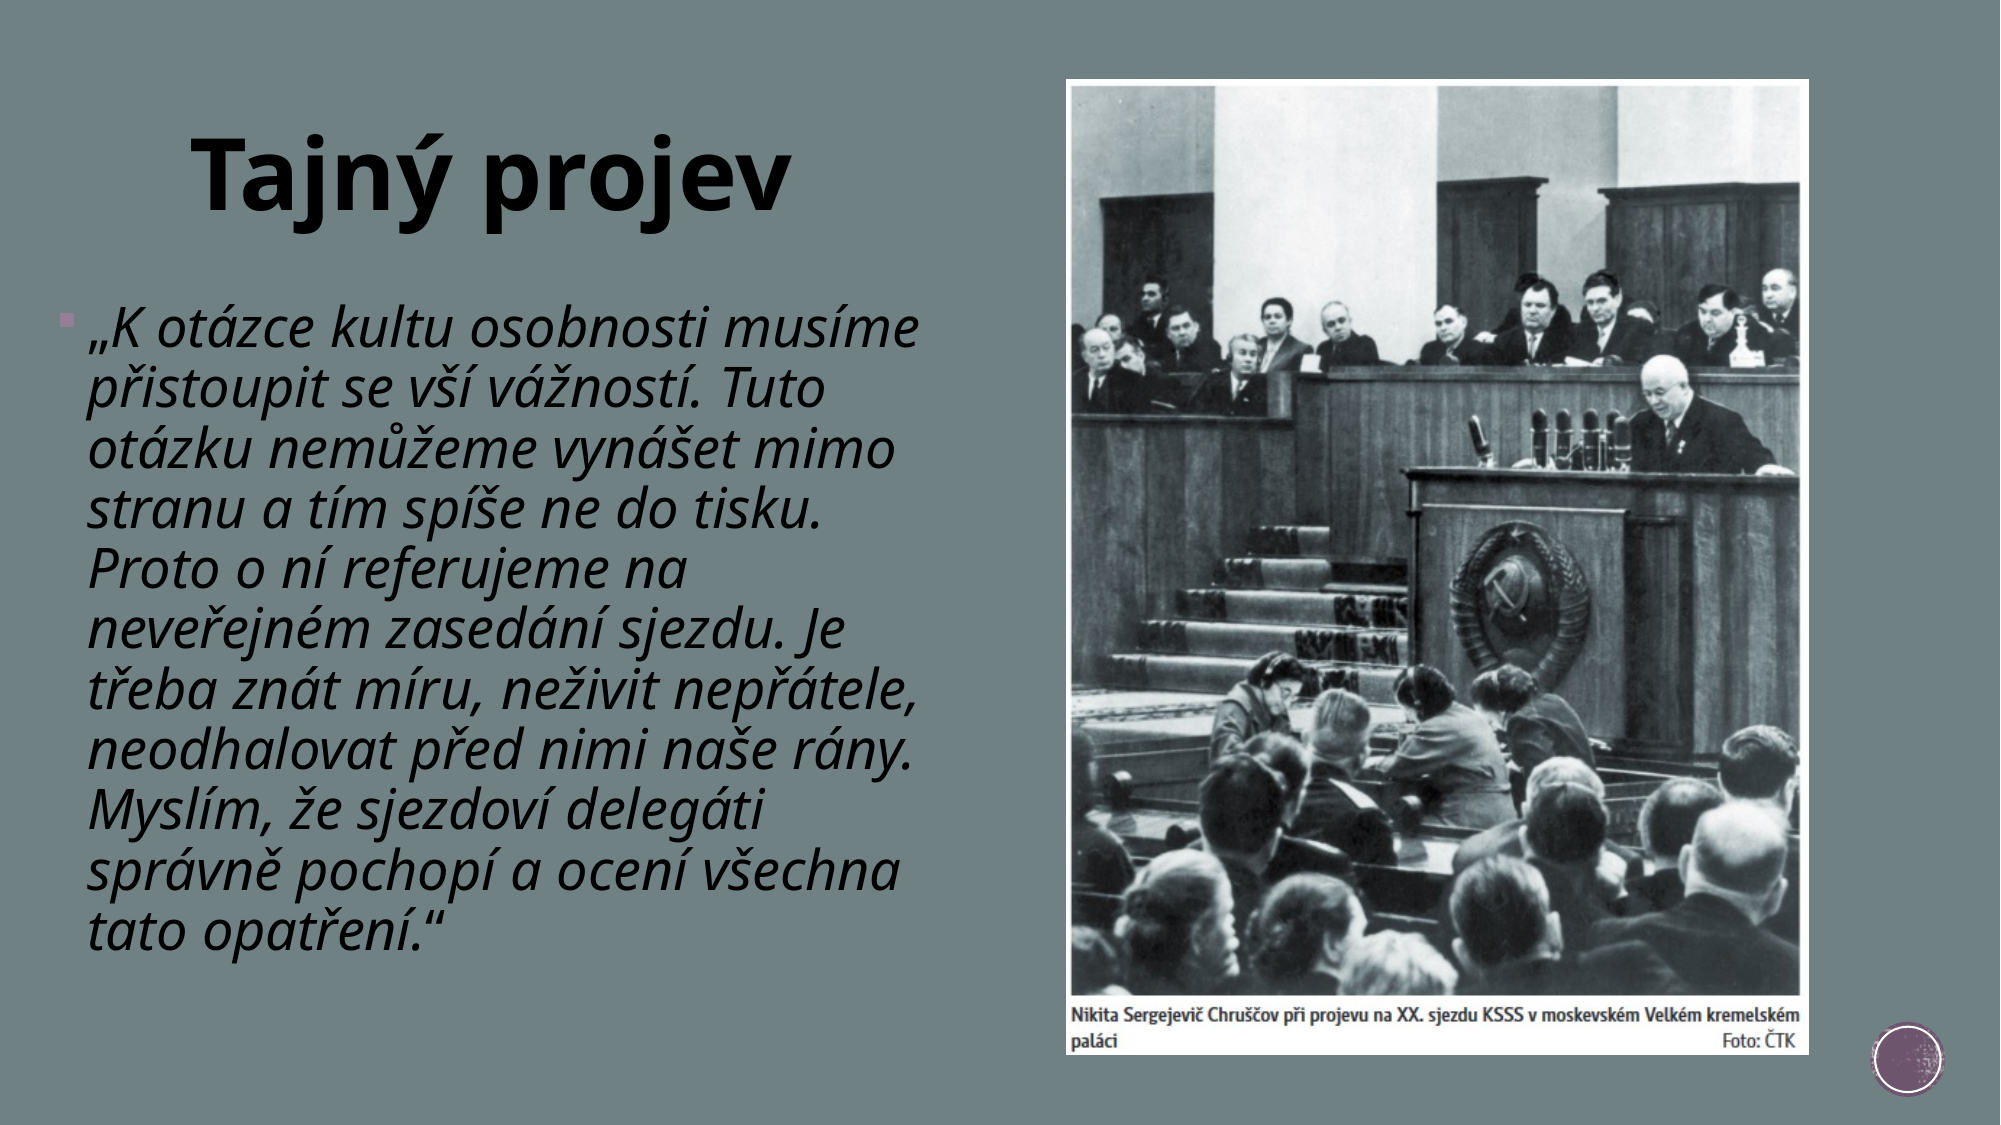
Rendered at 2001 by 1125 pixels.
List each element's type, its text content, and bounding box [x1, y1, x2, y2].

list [1070, 82, 1805, 1053]
title Tajný projev [174, 46, 1825, 311]
list „K otázce kultu osobnosti musíme přistoupit se vší vážností. Tuto otázku nemůžeme vynášet mimo stranu a tím spíše ne do tisku. Proto o ní referujeme na neveřejném zasedání sjezdu. Je třeba znát míru, neživit nepřátele, neodhalovat před nimi naše rány. Myslím, že sjezdoví delegáti správně pochopí a ocení všechna tato opatření.“ [41, 291, 956, 1013]
